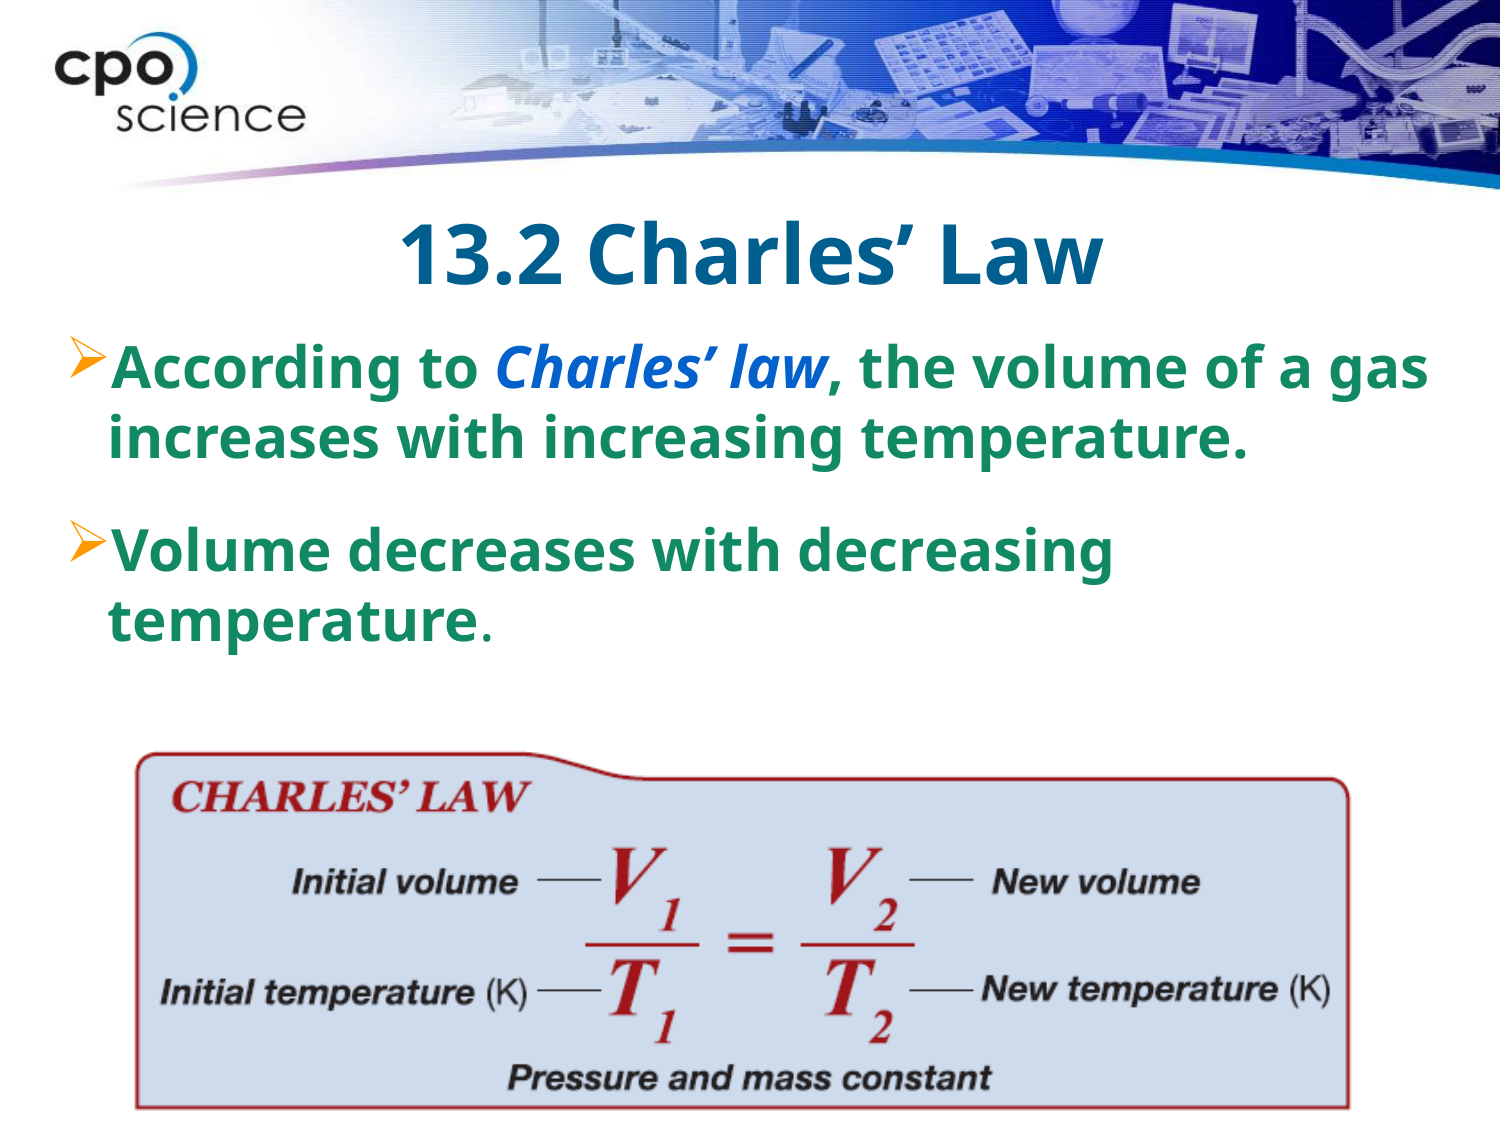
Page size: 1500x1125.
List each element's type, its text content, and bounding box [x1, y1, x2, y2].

title 13.2 Charles’ Law [59, 201, 1444, 301]
picture [0, 0, 1500, 1125]
list According to Charles’ law, the volume of a gas increases with increasing temperature. Volume decreases with decreasing temperature. [65, 329, 1454, 707]
